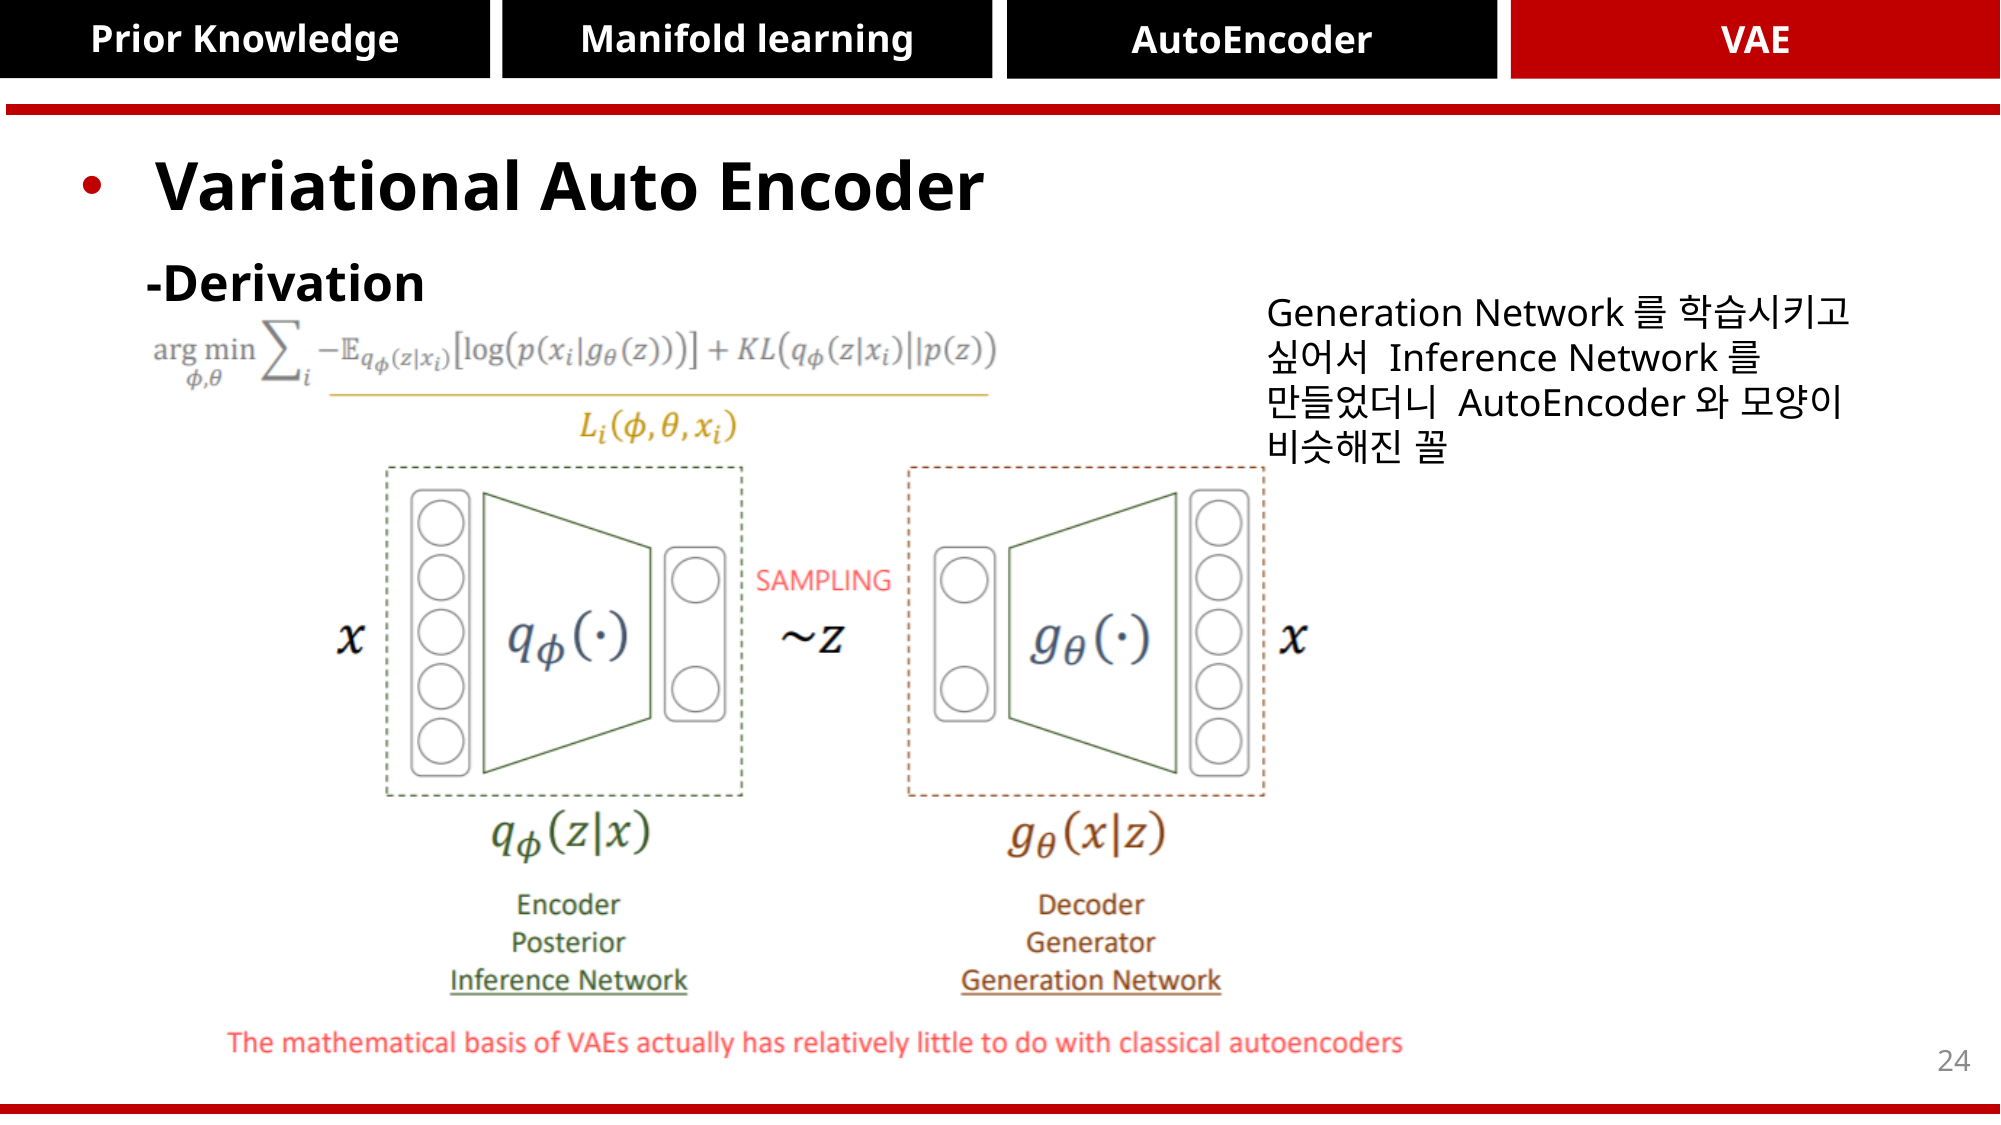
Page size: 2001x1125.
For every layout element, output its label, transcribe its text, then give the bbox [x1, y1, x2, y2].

text_box Generation Network를 학습시키고 싶어서 Inference Network를 만들었더니 AutoEncoder와 모양이 비슷해진 꼴 [1566, 281, 1953, 477]
picture [85, 281, 1566, 1067]
text_box Manifold learning [501, 0, 993, 79]
slide_number 24 [1919, 1031, 1986, 1094]
text_box VAE [1510, 0, 2000, 80]
text_box [6, 104, 2000, 115]
text_box Prior Knowledge [0, 0, 491, 79]
text_box -Derivation [131, 243, 1101, 281]
text_box AutoEncoder [1006, 0, 1498, 80]
text_box [0, 1104, 2000, 1114]
text_box Variational Auto Encoder [65, 136, 1101, 232]
